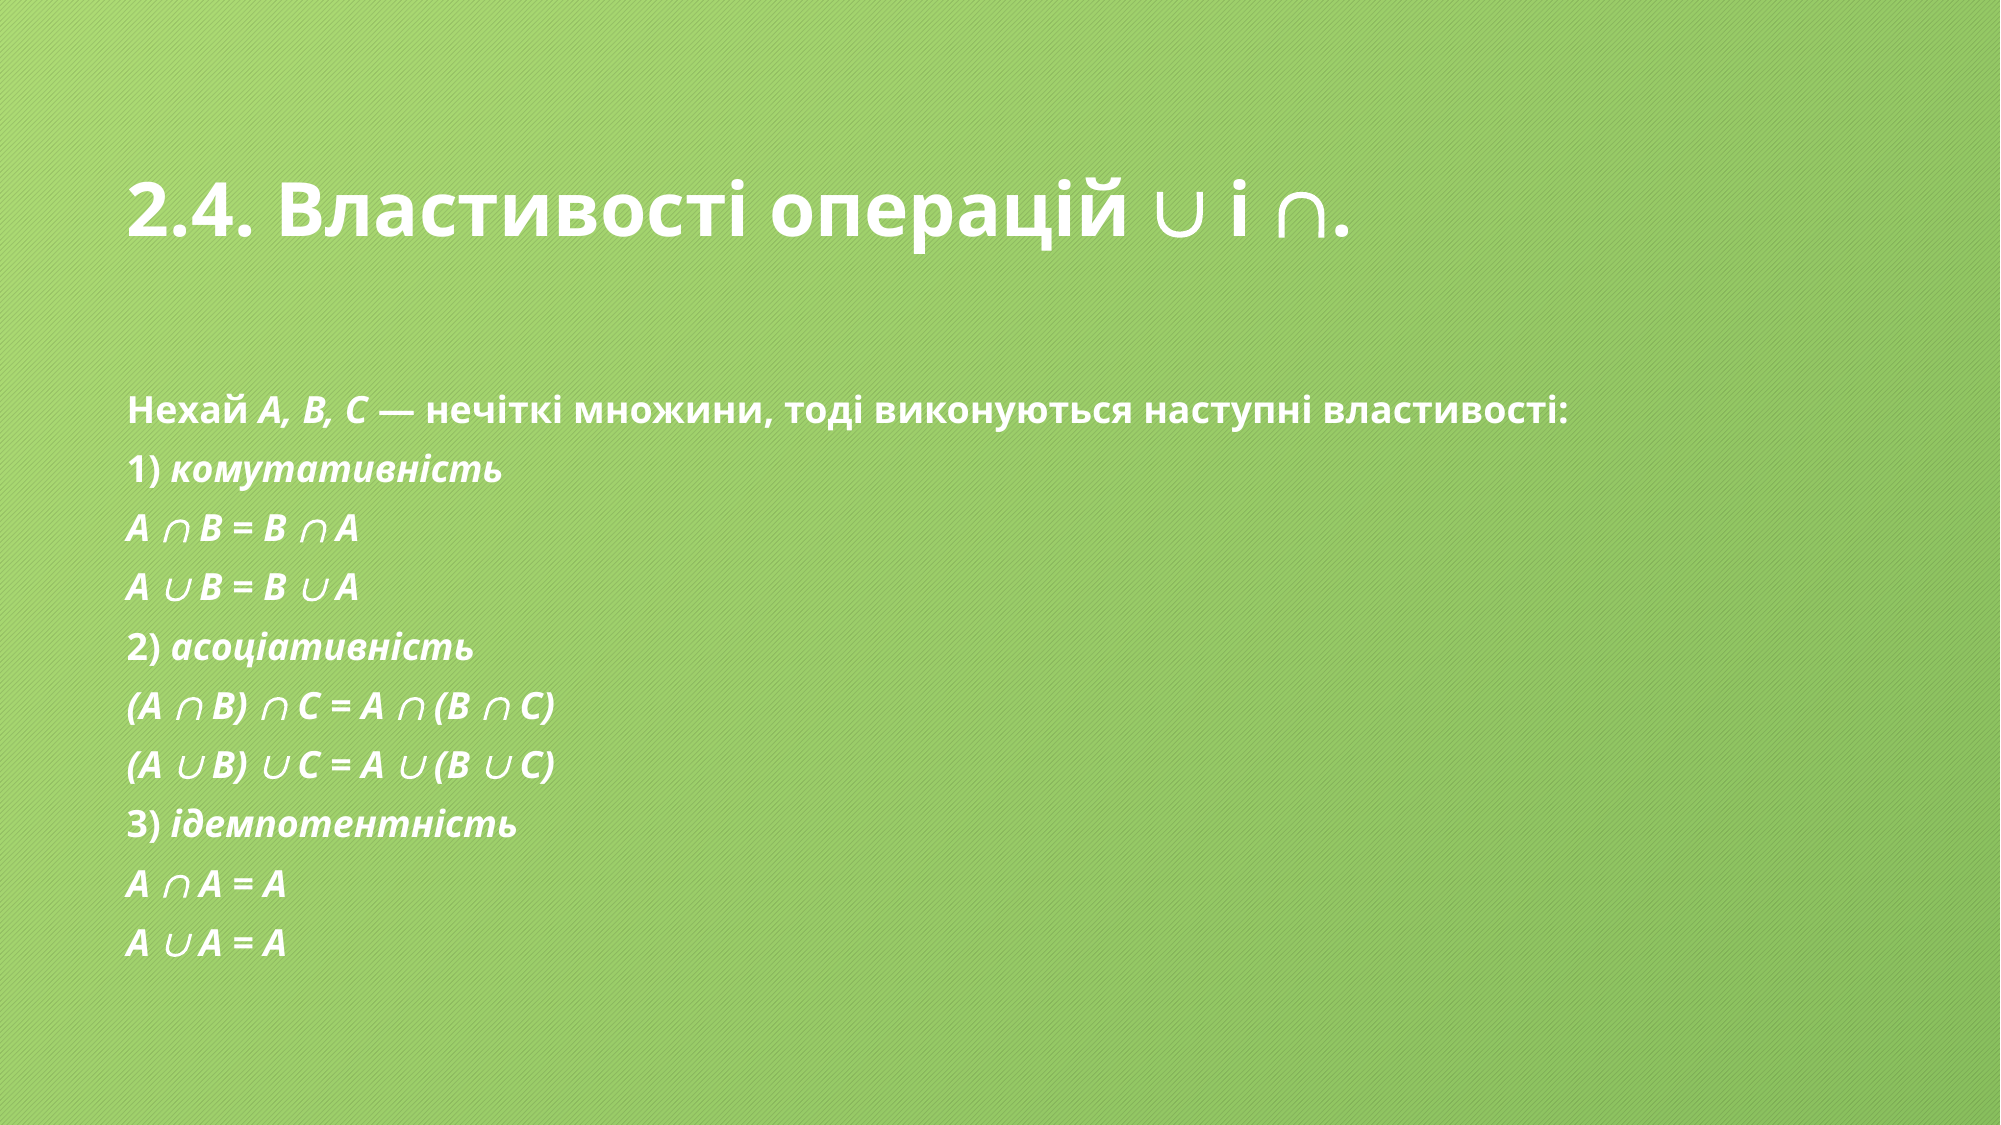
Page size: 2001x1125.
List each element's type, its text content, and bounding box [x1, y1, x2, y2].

title 2.4. Властивості операцій  і . [111, 123, 1689, 301]
list Нехай А, В, С — нечіткі множини, тоді виконуються наступні властивості: 1) комутативність А  В = В  А А  В = В  А 2) асоціативність (А  В)  С = А  (В  С) (А  В)  С = А  (В  С) 3) ідемпотентність А  А = А А  А = А [111, 383, 1689, 974]
